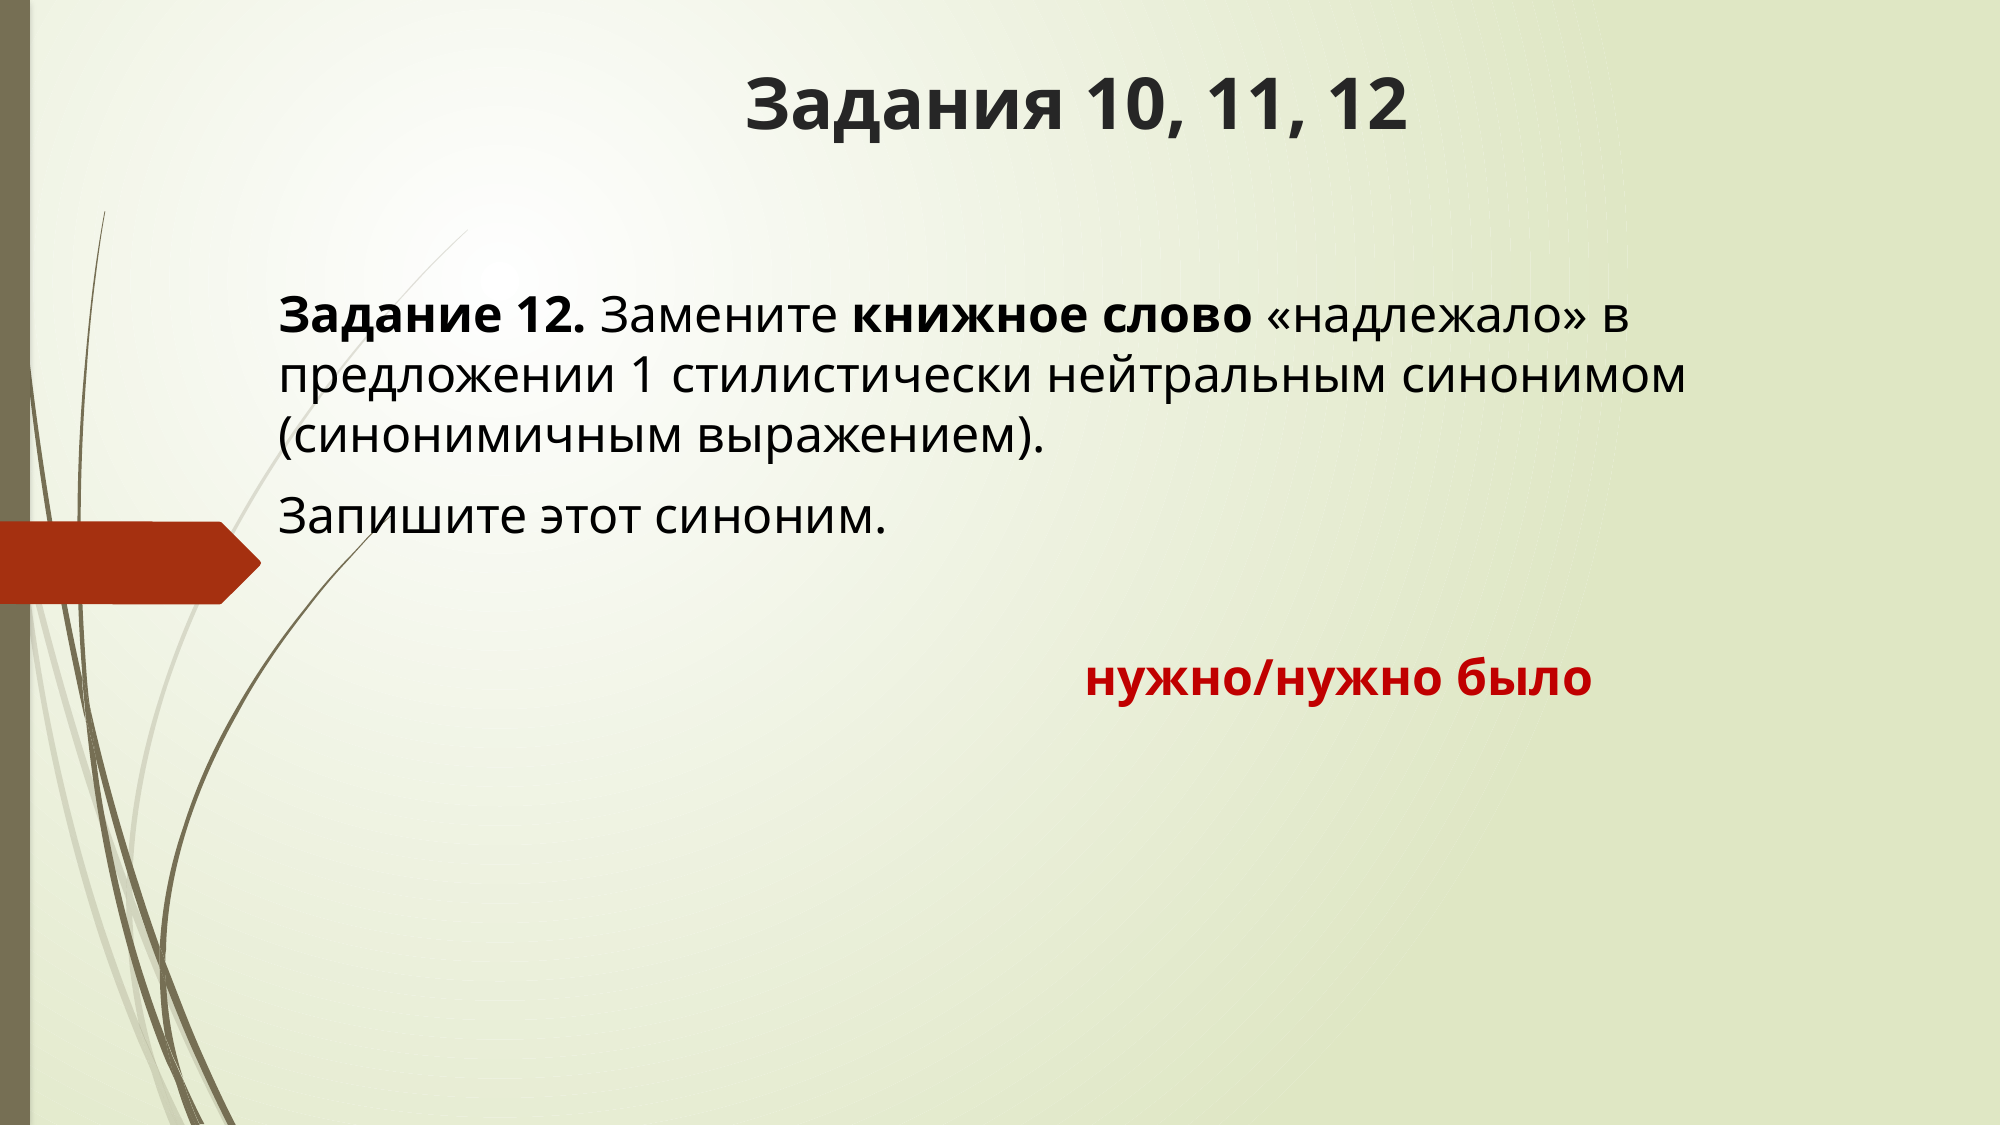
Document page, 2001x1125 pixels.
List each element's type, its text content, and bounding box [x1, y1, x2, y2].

list Задание 12. Замените книжное слово «надлежало» в предложении 1 стилистически нейтральным синонимом (синонимичным выражением). Запишите этот синоним. нужно/нужно было [263, 275, 1787, 895]
title Задания 10, 11, 12 [263, 49, 1889, 152]
